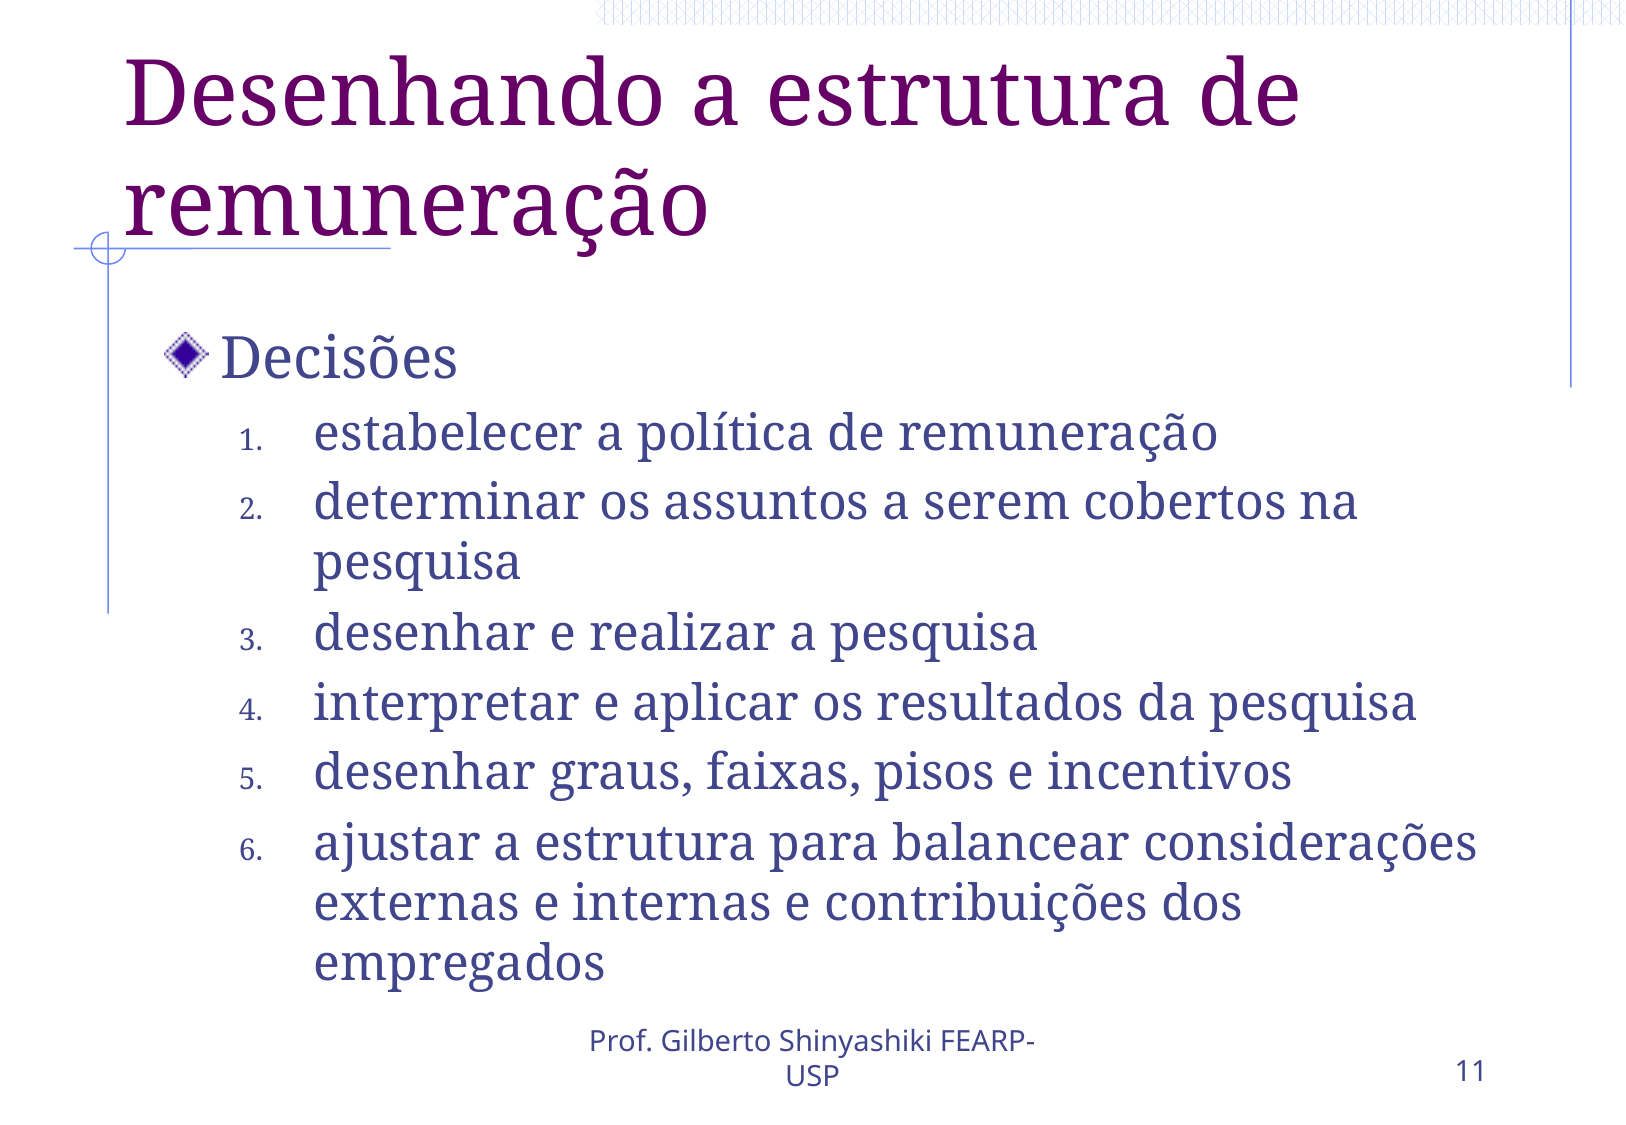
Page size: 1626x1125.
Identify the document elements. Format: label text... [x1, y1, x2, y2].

slide_number 11 [1164, 1024, 1504, 1101]
list Decisões estabelecer a política de remuneração determinar os assuntos a serem cobertos na pesquisa desenhar e realizar a pesquisa interpretar e aplicar os resultados da pesquisa desenhar graus, faixas, pisos e incentivos ajustar a estrutura para balancear considerações externas e internas e contribuições dos empregados [148, 312, 1531, 988]
title Desenhando a estrutura de remuneração [108, 50, 1490, 238]
footer Prof. Gilberto Shinyashiki FEARP-USP [554, 1024, 1071, 1101]
picture [164, 332, 209, 378]
